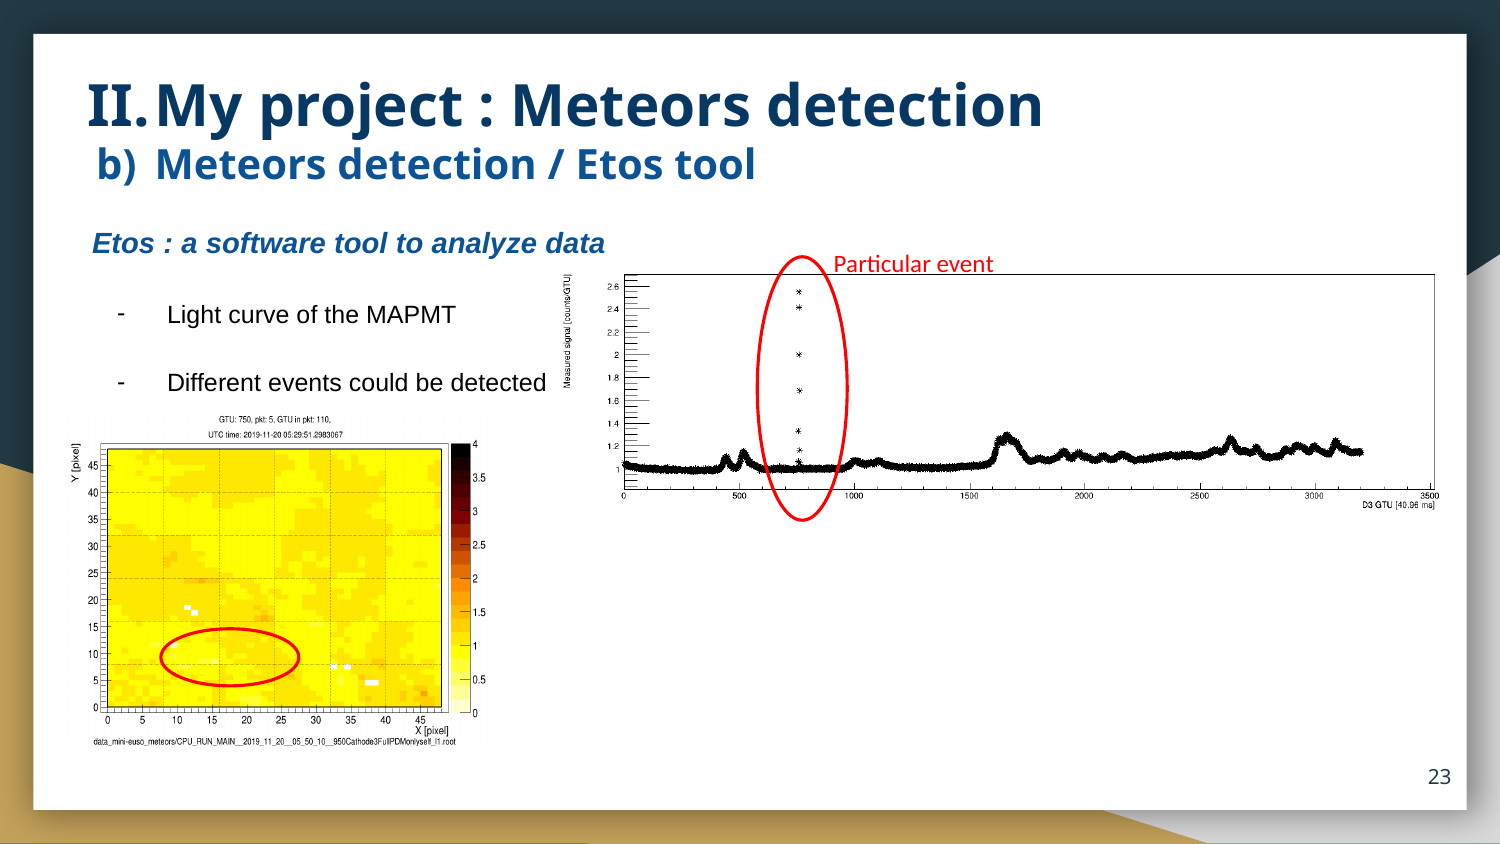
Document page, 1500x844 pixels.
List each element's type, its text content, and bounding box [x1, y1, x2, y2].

picture [554, 263, 1444, 514]
text_box [789, 256, 815, 262]
list Etos : a software tool to analyze data Light curve of the MAPMT Different events could be detected [77, 209, 627, 493]
text_box Particular event [818, 232, 1027, 262]
text_box My project : Meteors detection Meteors detection / Etos tool [64, 52, 1072, 210]
slide_number ‹#› [1376, 745, 1467, 810]
picture [57, 410, 492, 746]
